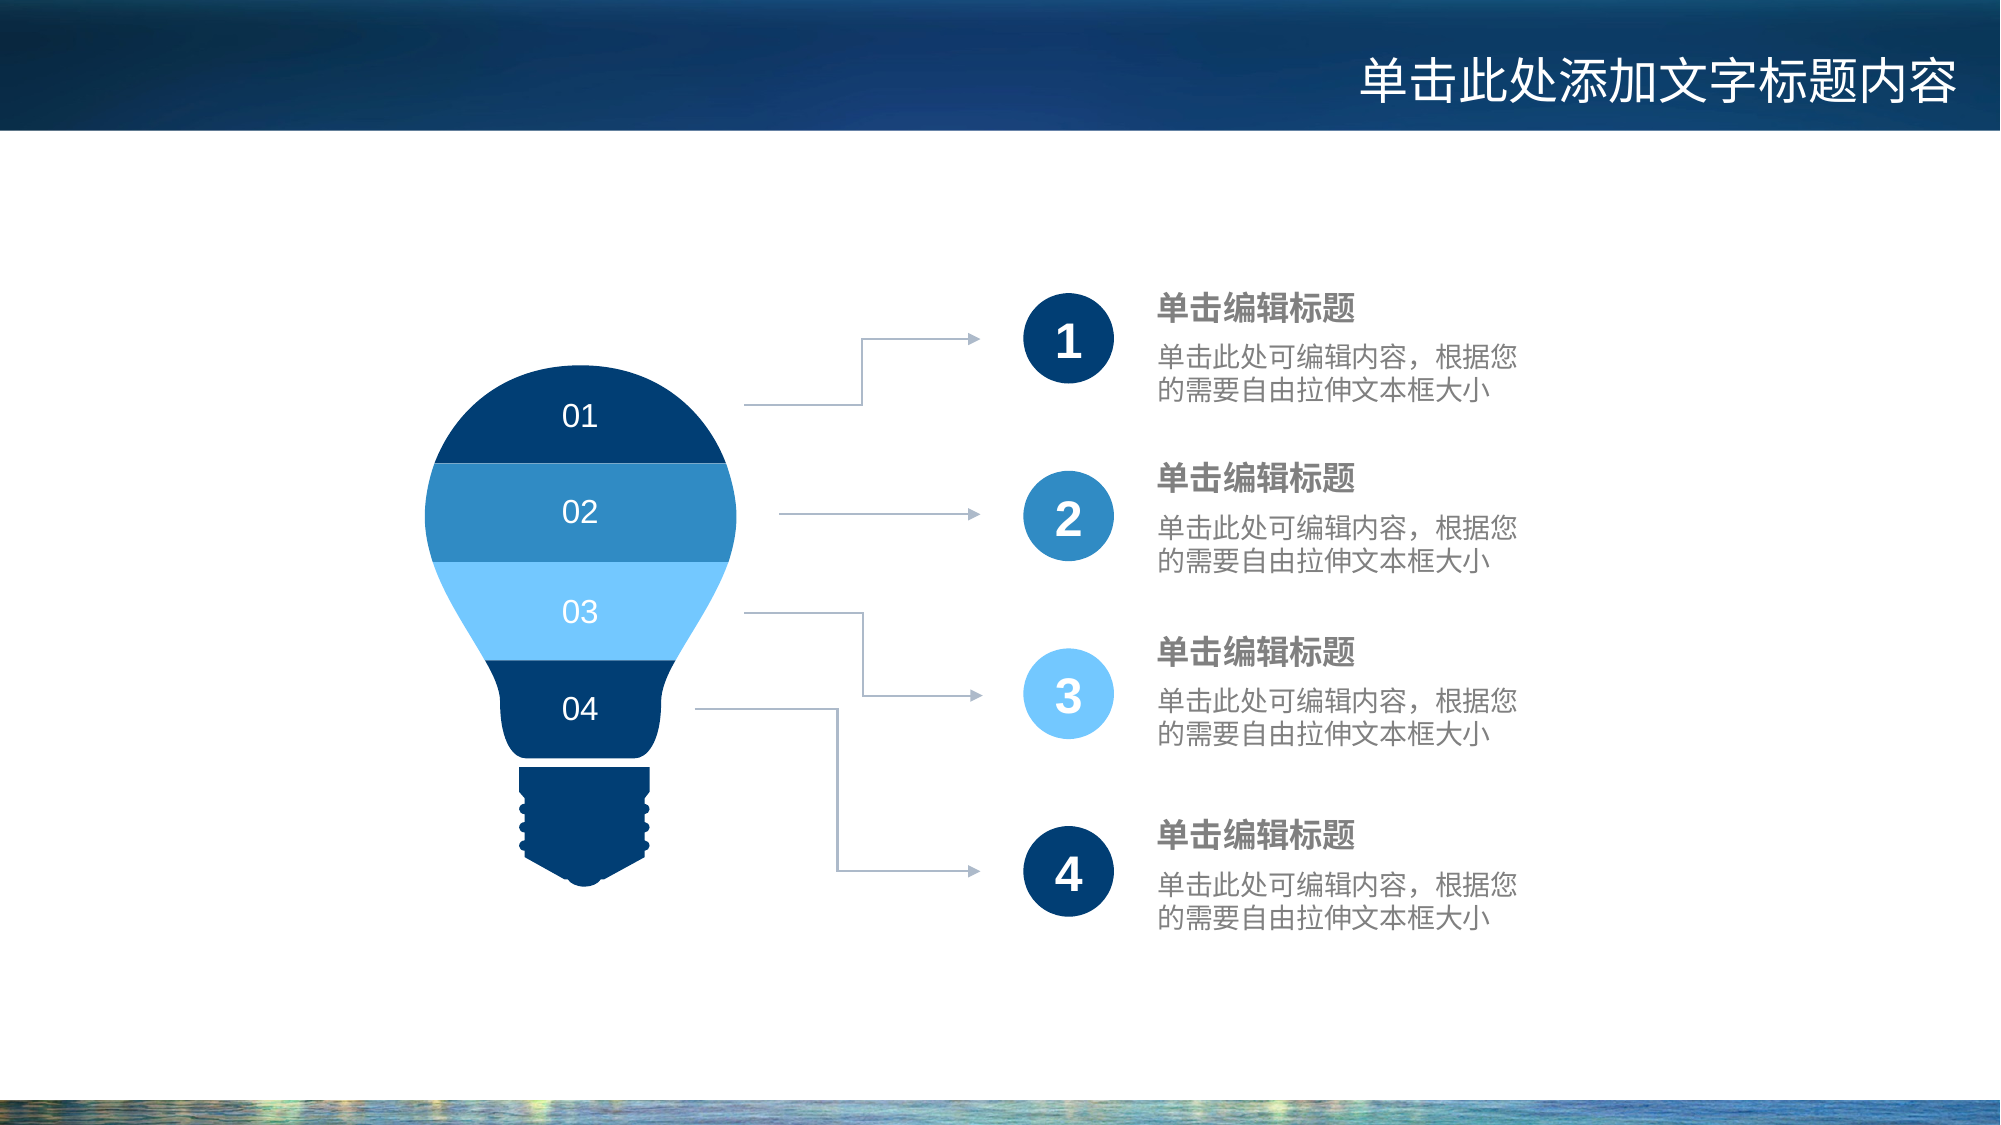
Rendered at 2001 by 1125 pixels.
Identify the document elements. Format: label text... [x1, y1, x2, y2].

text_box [1156, 814, 1541, 935]
text_box [519, 767, 650, 887]
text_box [1156, 457, 1541, 578]
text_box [432, 562, 729, 661]
text_box 2 [1023, 470, 1114, 562]
picture [0, 0, 2000, 130]
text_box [1156, 630, 1541, 752]
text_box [424, 463, 737, 563]
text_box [744, 338, 981, 406]
picture [0, 1100, 2000, 1125]
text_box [1156, 286, 1541, 407]
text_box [484, 660, 676, 759]
text_box 4 [1023, 826, 1114, 917]
text_box 3 [1023, 648, 1114, 740]
text_box 1 [1023, 293, 1114, 384]
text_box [694, 709, 981, 872]
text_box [744, 613, 983, 696]
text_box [434, 365, 726, 463]
